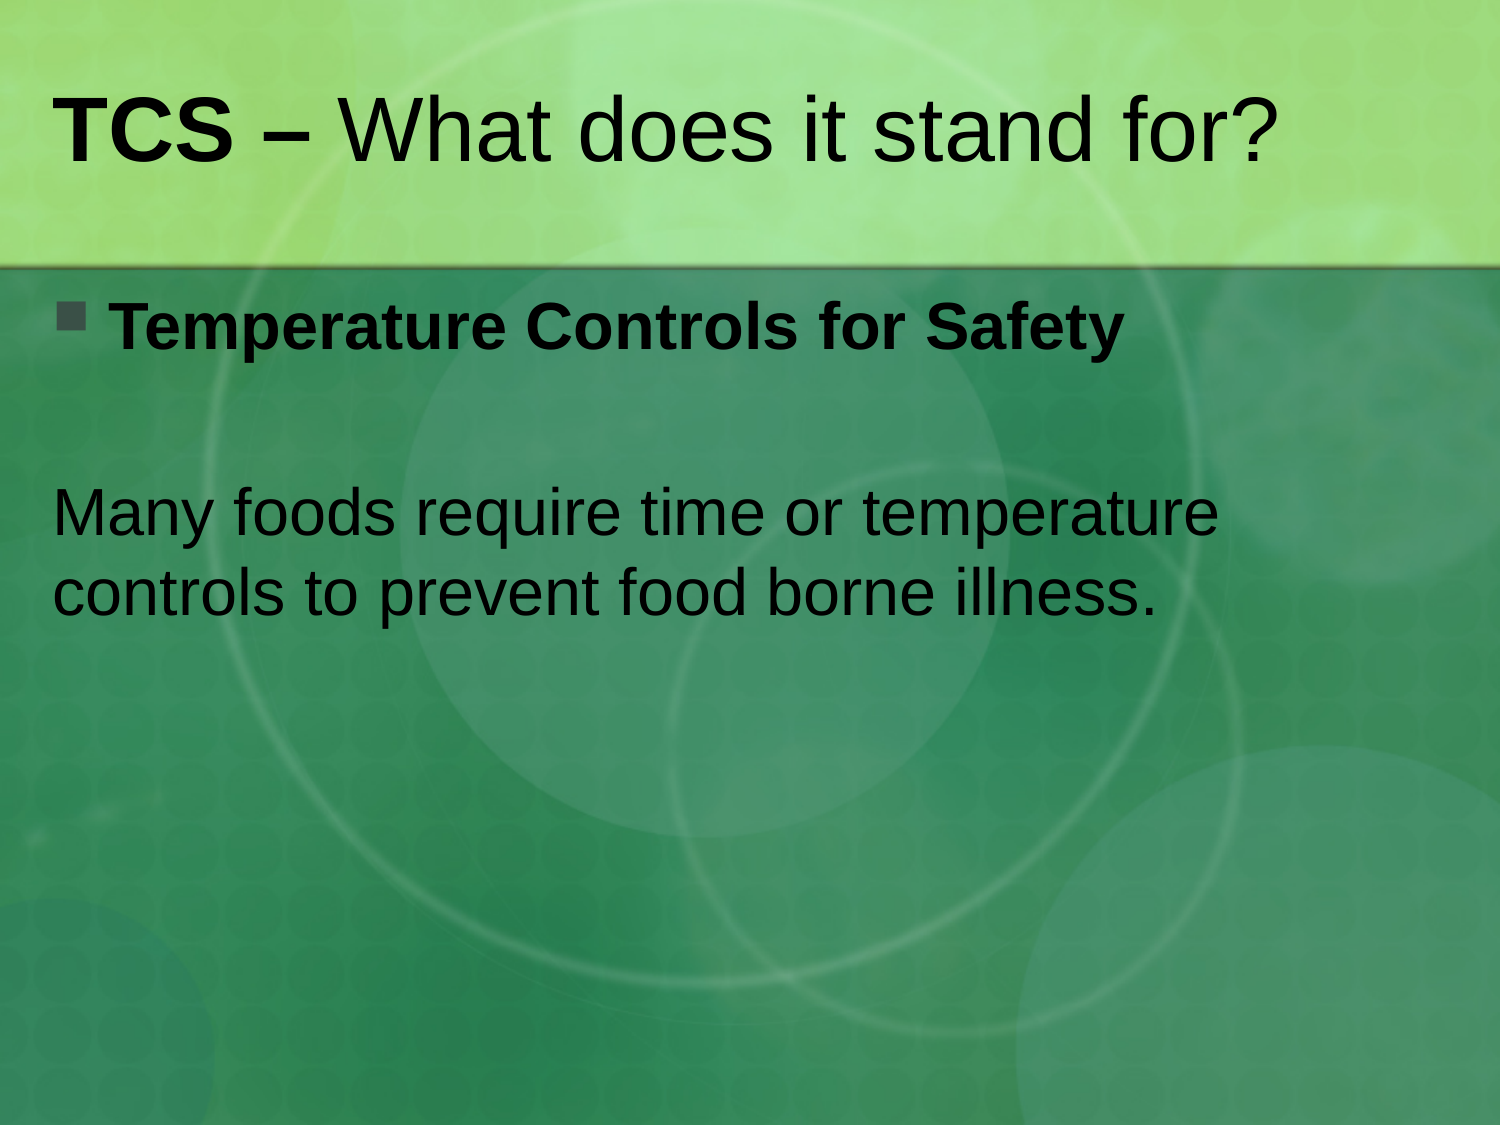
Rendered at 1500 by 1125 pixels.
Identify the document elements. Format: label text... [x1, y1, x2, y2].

title TCS – What does it stand for? [37, 24, 1463, 226]
picture [0, 0, 1500, 1125]
list Temperature Controls for Safety Many foods require time or temperature controls to prevent food borne illness. [37, 274, 1463, 1101]
